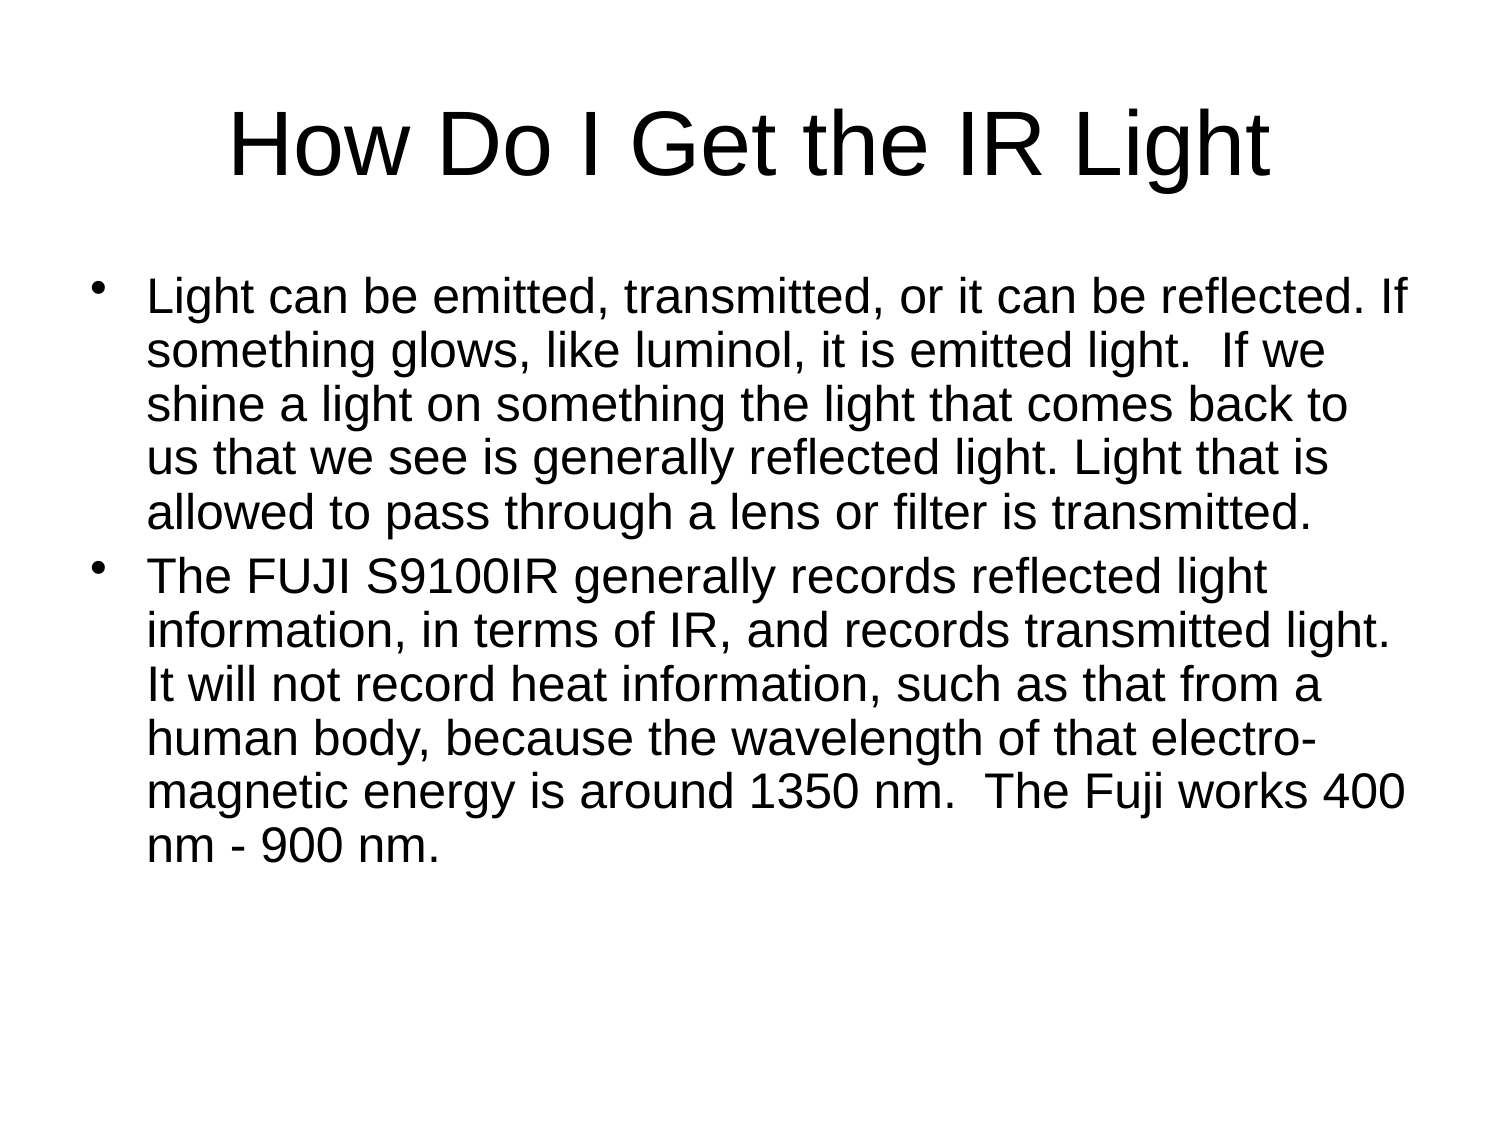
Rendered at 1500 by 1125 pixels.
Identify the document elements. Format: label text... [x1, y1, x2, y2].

list Light can be emitted, transmitted, or it can be reflected. If something glows, like luminol, it is emitted light. If we shine a light on something the light that comes back to us that we see is generally reflected light. Light that is allowed to pass through a lens or filter is transmitted. The FUJI S9100IR generally records reflected light information, in terms of IR, and records transmitted light. It will not record heat information, such as that from a human body, because the wavelength of that electro-magnetic energy is around 1350 nm. The Fuji works 400 nm - 900 nm. [74, 262, 1426, 1006]
title How Do I Get the IR Light [74, 44, 1426, 233]
